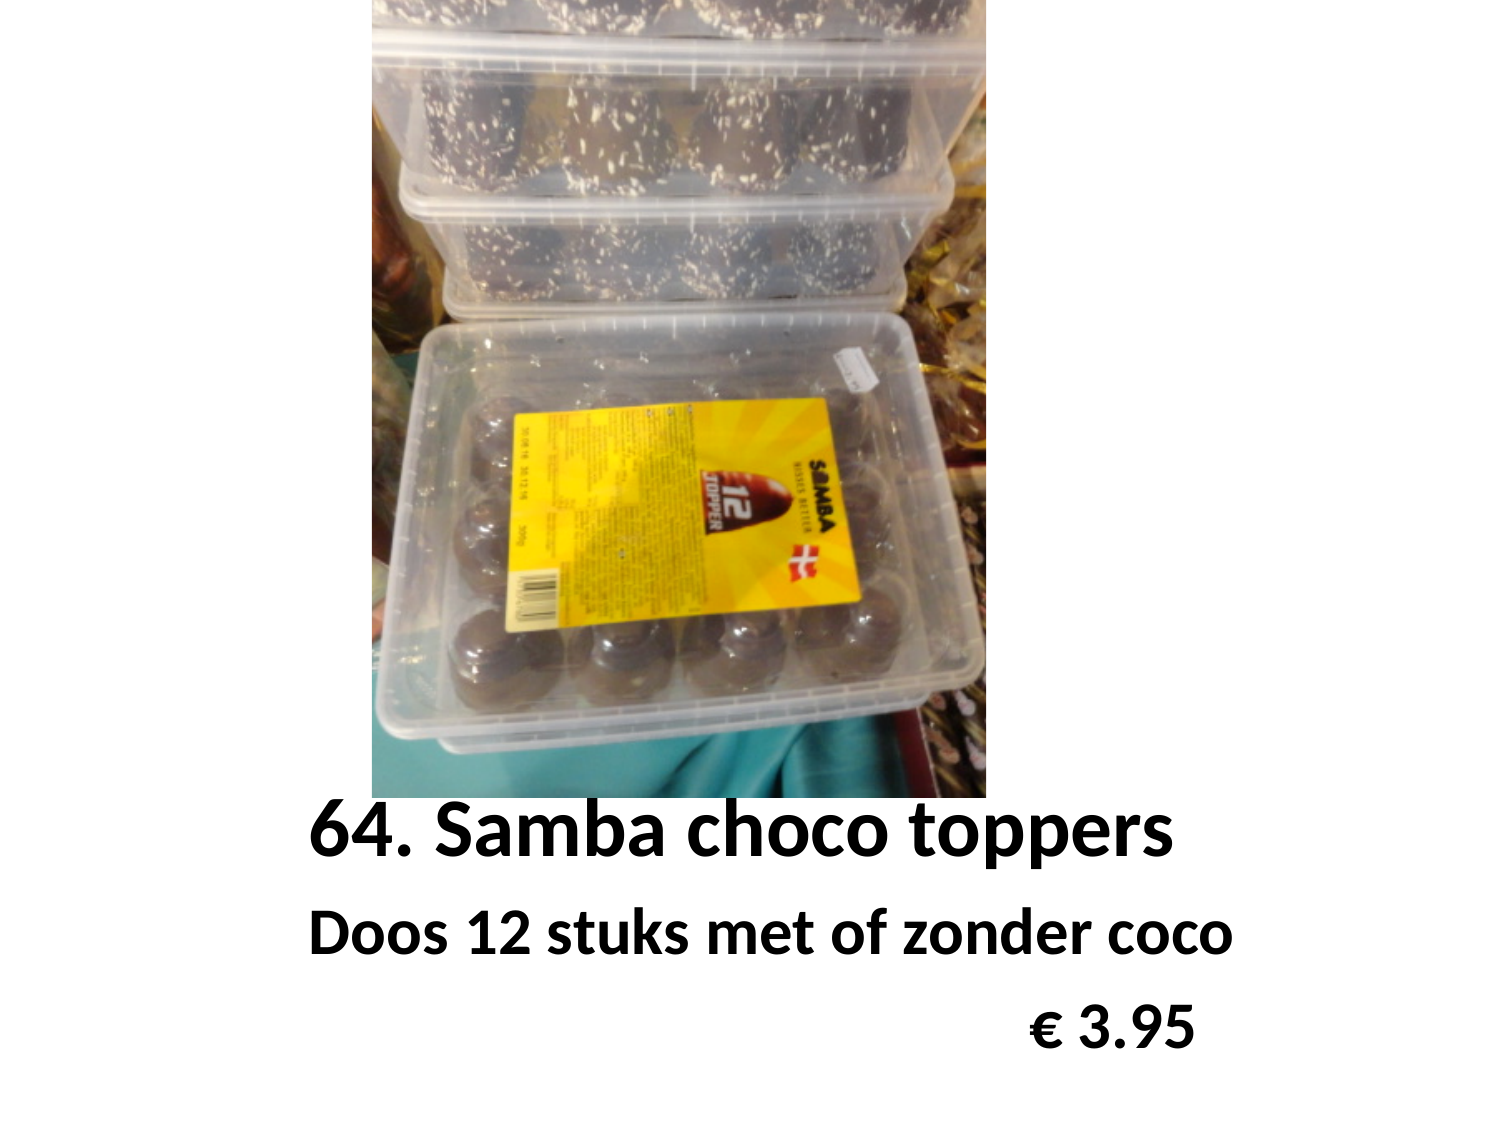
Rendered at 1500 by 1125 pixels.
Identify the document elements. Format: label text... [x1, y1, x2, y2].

title 64. Samba choco toppers [294, 787, 1424, 881]
list Doos 12 stuks met of zonder coco € 3.95 [294, 880, 1258, 1083]
picture [371, 0, 987, 798]
